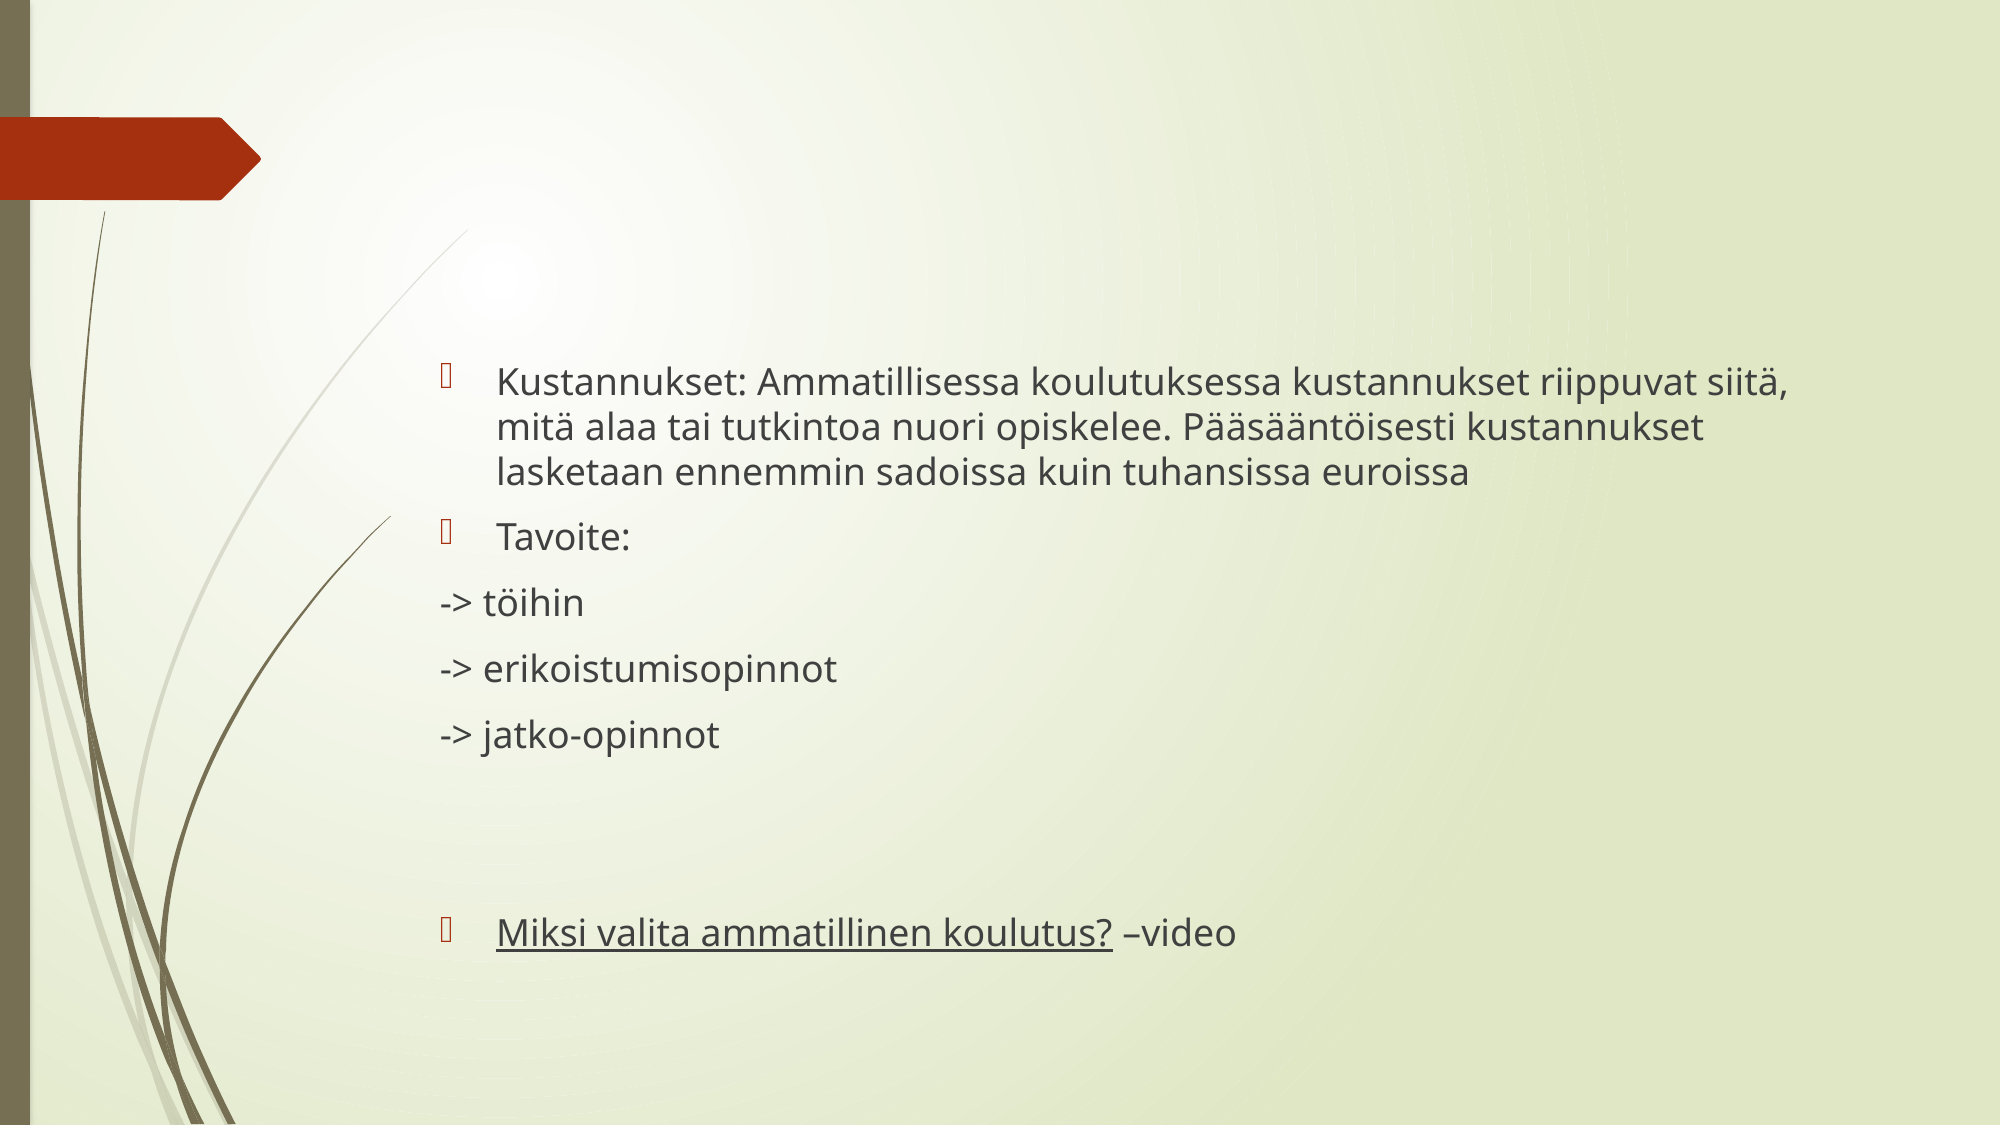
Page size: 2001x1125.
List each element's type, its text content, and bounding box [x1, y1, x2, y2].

list Kustannukset: Ammatillisessa koulutuksessa kustannukset riippuvat siitä, mitä alaa tai tutkintoa nuori opiskelee. Pääsääntöisesti kustannukset lasketaan ennemmin sadoissa kuin tuhansissa euroissa Tavoite: -> töihin -> erikoistumisopinnot -> jatko-opinnot Miksi valita ammatillinen koulutus? –video [424, 350, 1888, 970]
